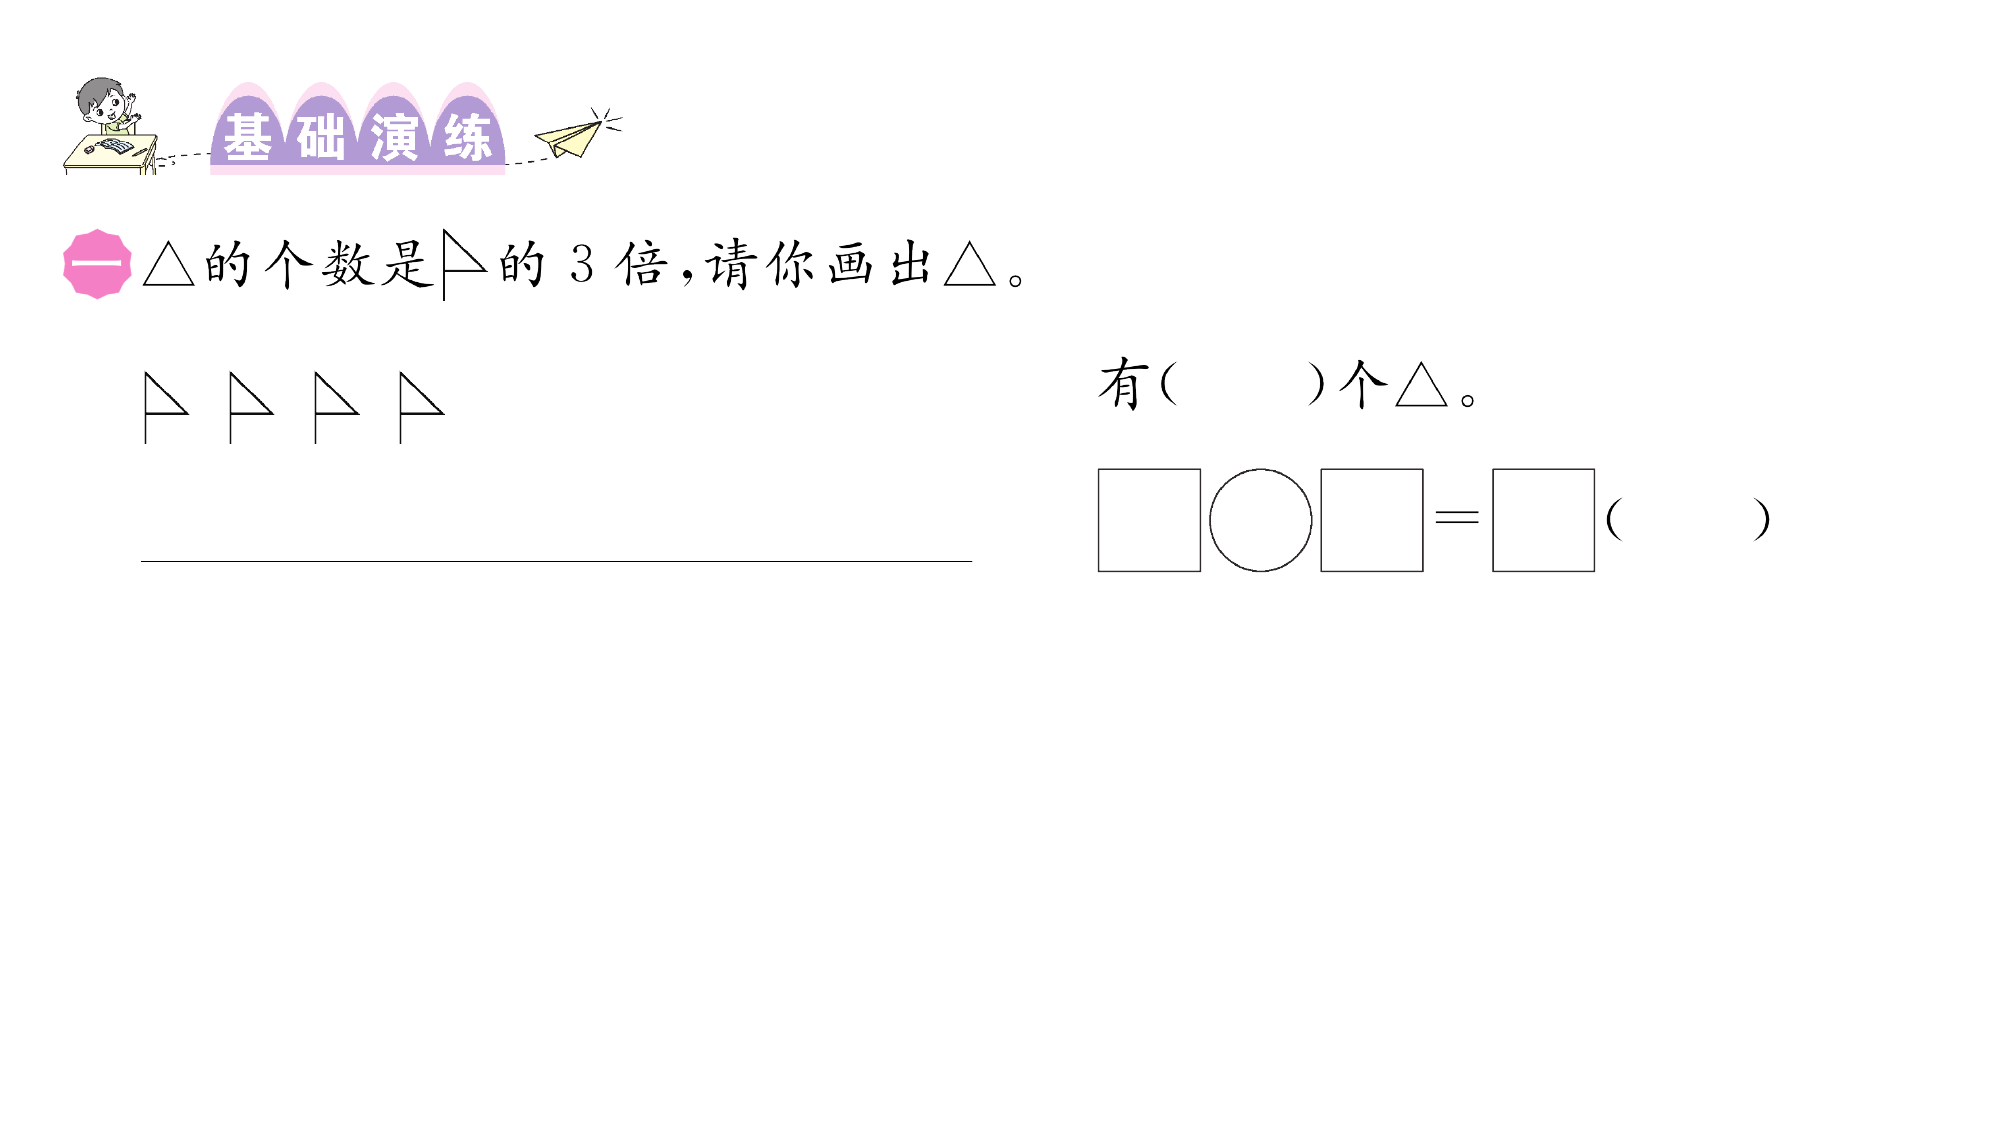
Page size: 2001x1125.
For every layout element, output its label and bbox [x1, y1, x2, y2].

picture [58, 58, 1949, 587]
